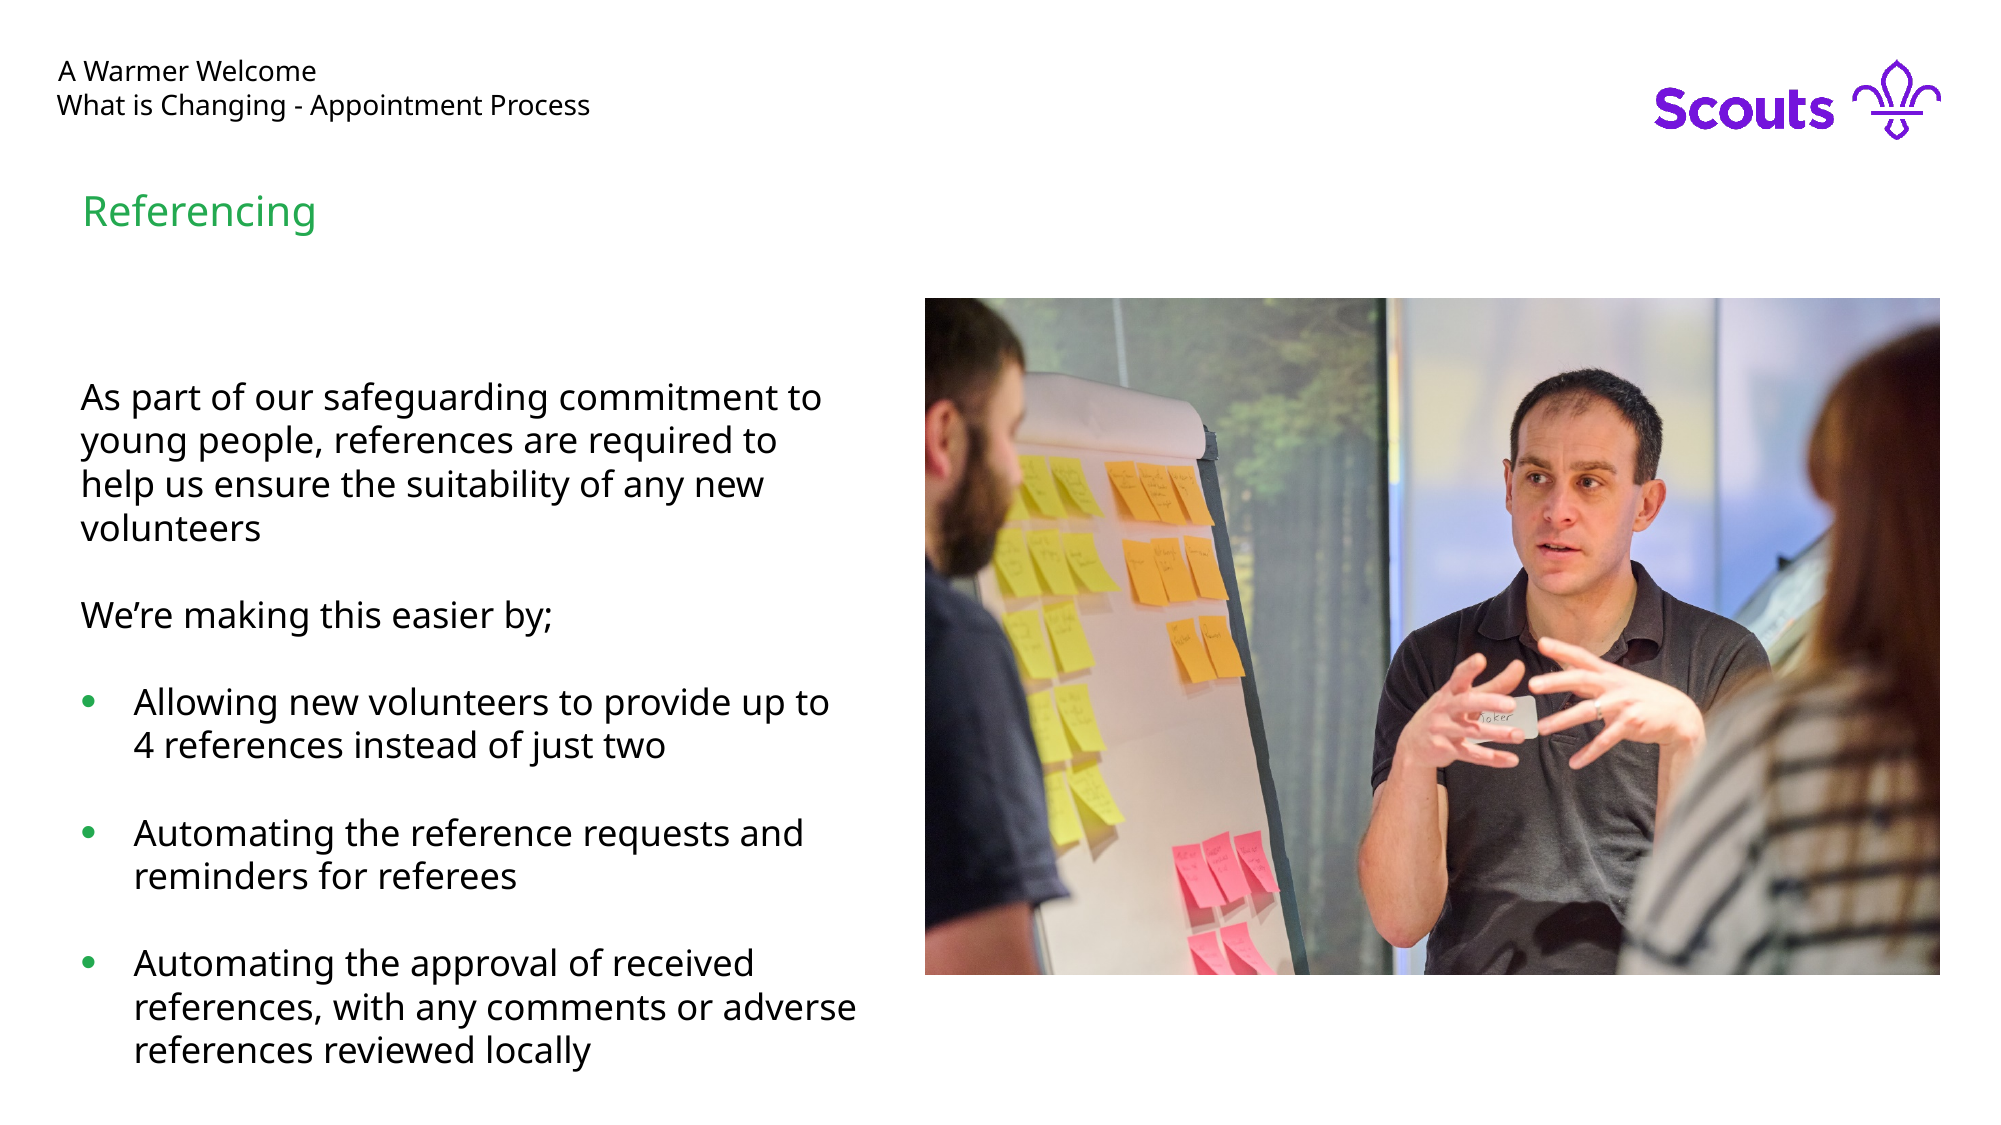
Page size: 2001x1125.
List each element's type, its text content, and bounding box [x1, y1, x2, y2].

picture [1654, 59, 1941, 140]
subtitle What is Changing - Appointment Process [56, 87, 1000, 122]
title A Warmer Welcome [56, 53, 1000, 87]
list As part of our safeguarding commitment to young people, references are required to help us ensure the suitability of any new volunteers We’re making this easier by; Allowing new volunteers to provide up to 4 references instead of just two Automating the reference requests and reminders for referees Automating the approval of received references, with any comments or adverse references reviewed locally [79, 373, 861, 1072]
text_box Referencing [56, 177, 911, 243]
picture [925, 298, 1940, 976]
